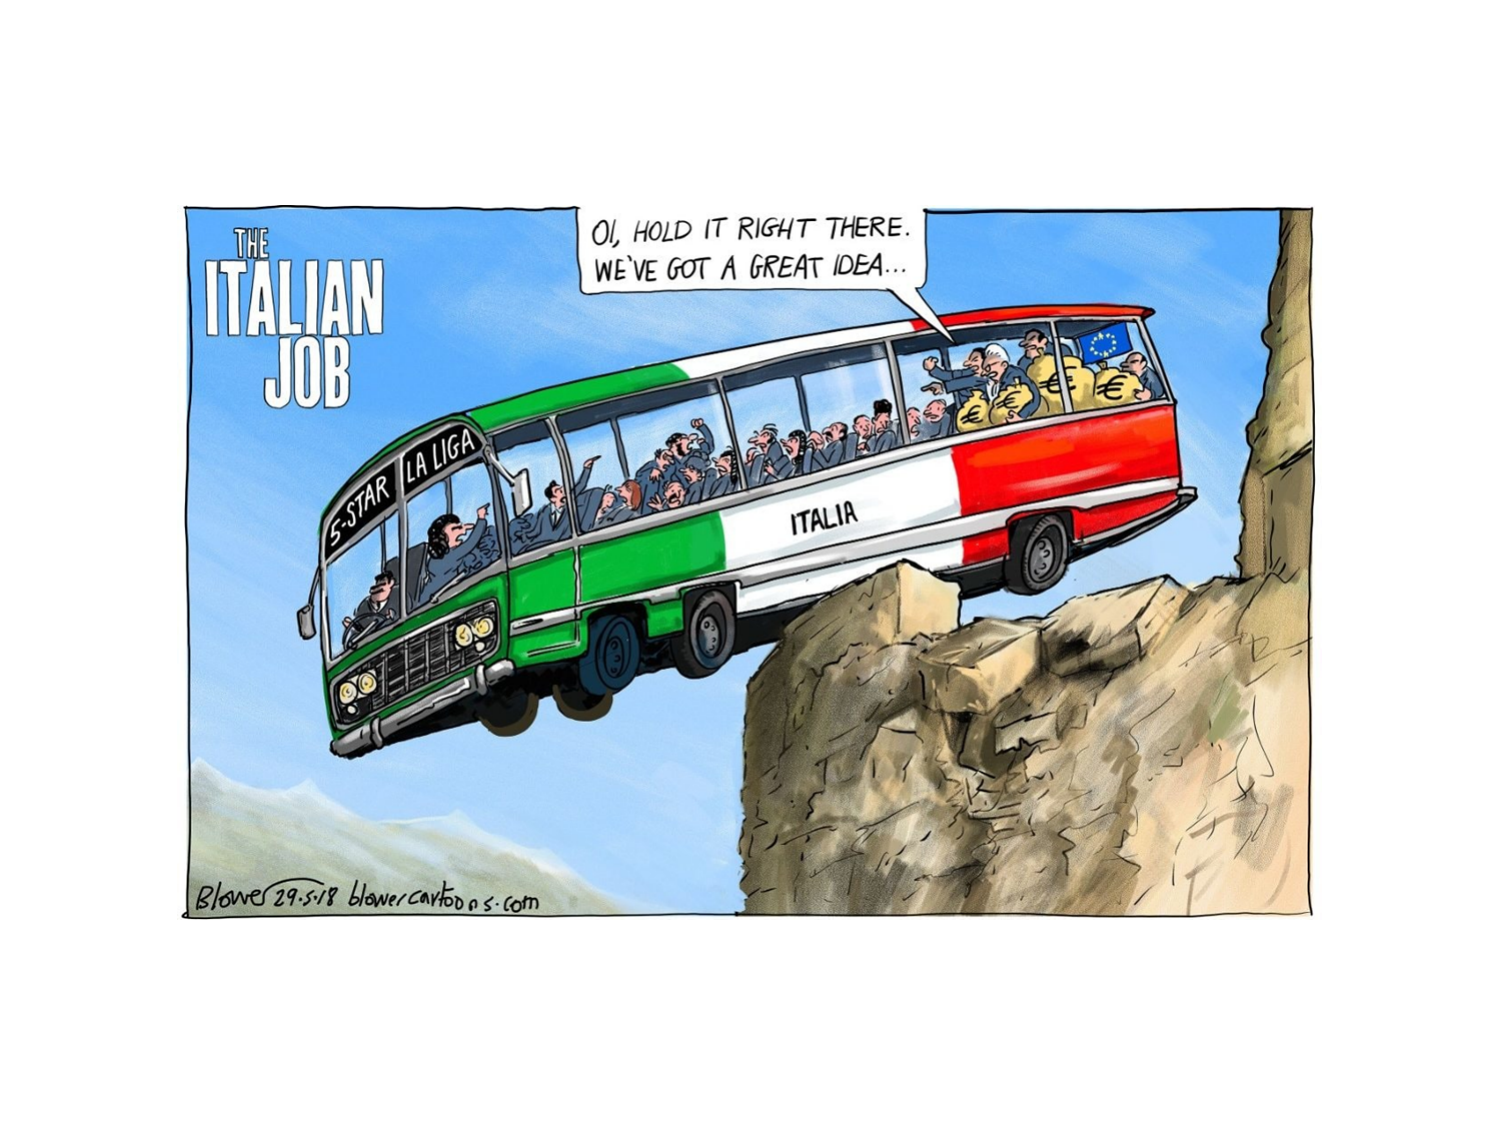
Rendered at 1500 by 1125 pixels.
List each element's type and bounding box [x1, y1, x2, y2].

picture [177, 205, 1322, 920]
